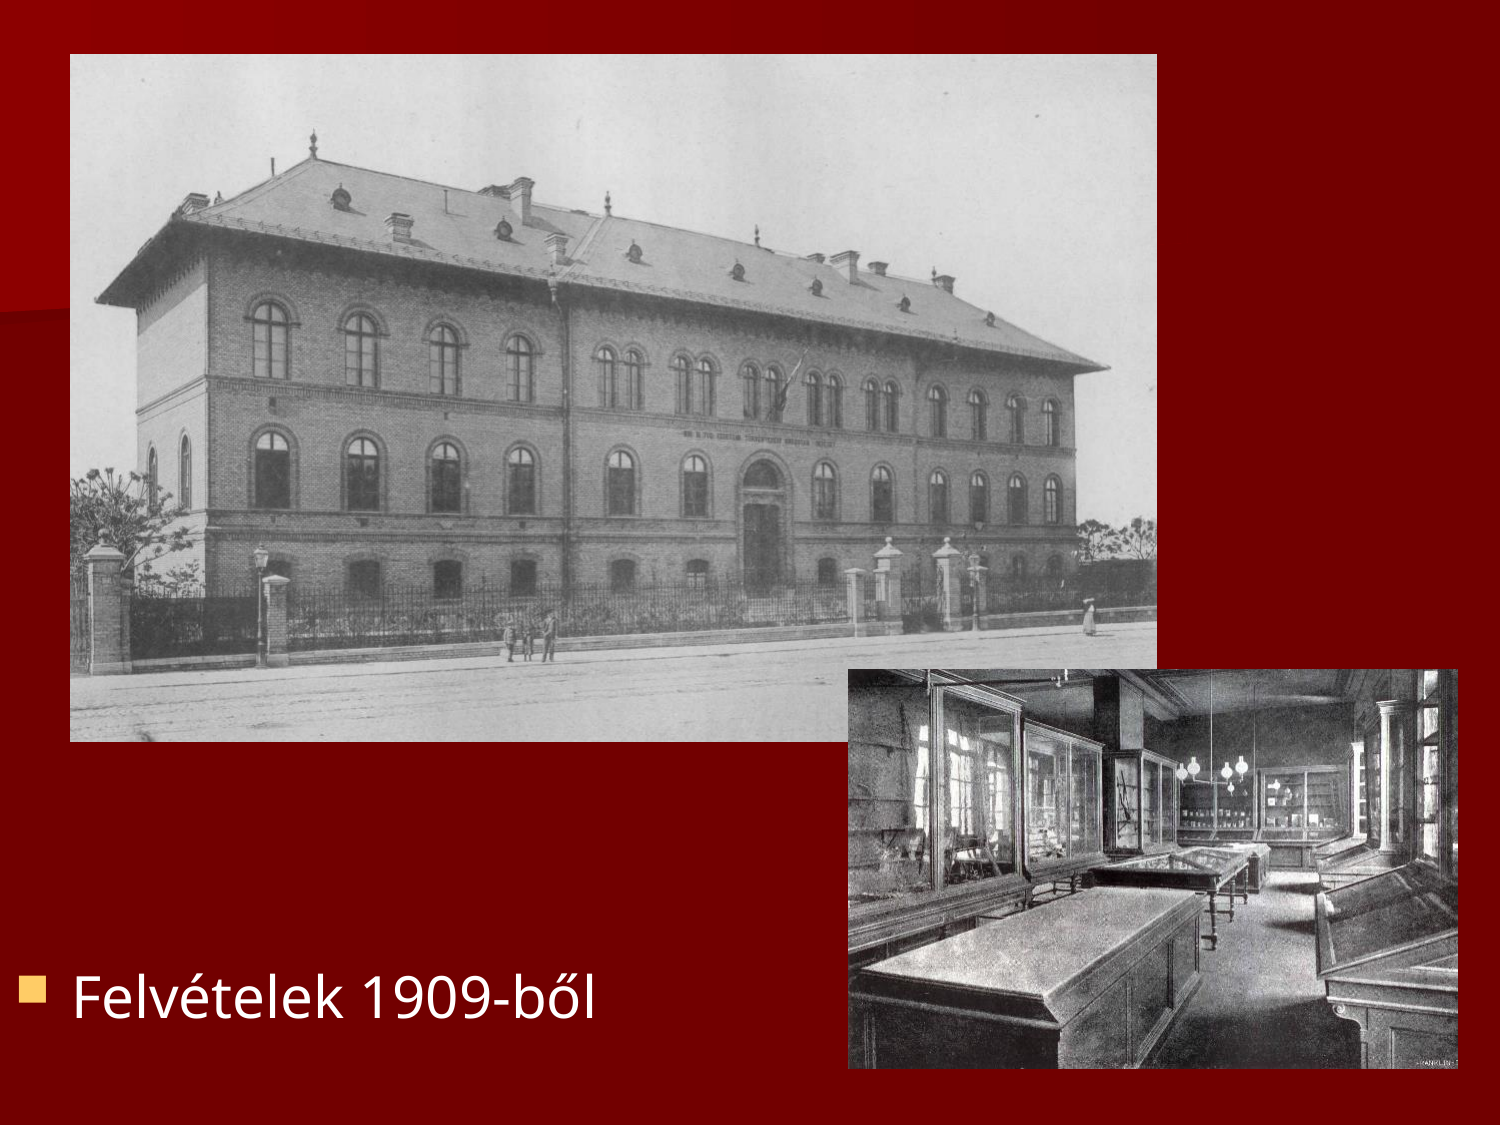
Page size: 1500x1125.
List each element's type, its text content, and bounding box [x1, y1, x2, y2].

list Felvételek 1909-ből [0, 952, 1350, 1071]
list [848, 669, 1458, 1069]
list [70, 54, 1157, 742]
